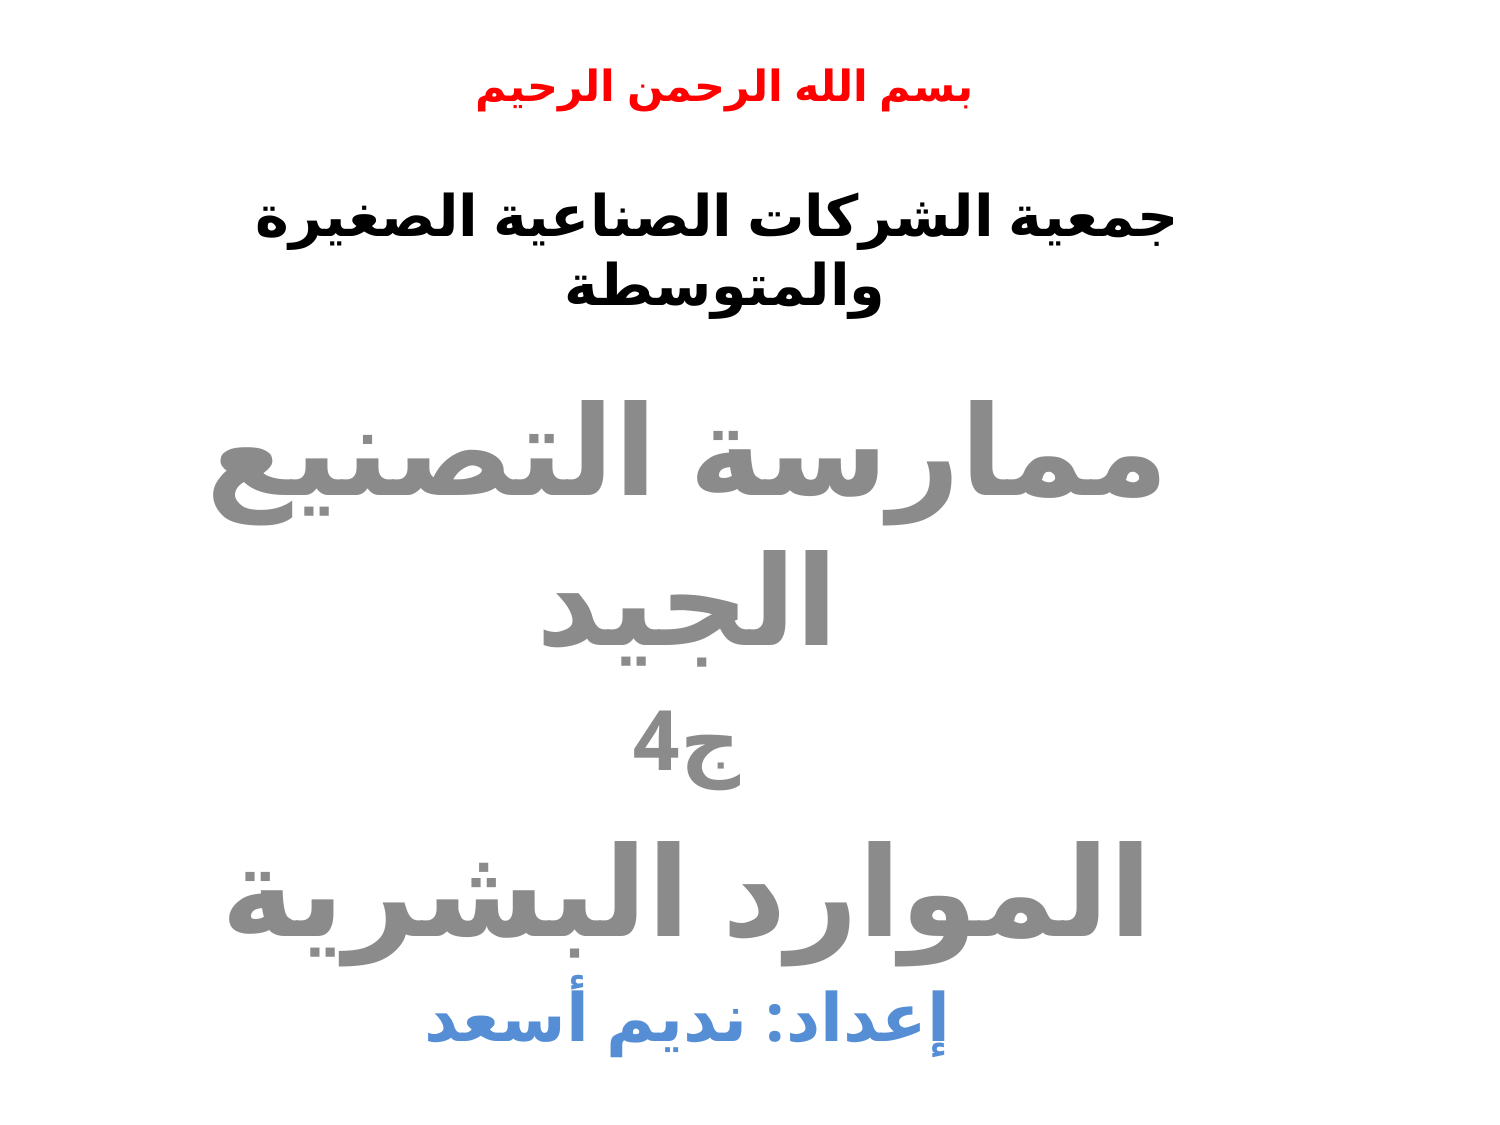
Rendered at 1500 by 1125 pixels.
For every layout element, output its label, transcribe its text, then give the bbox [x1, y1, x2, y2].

subtitle ممارسة التصنيع الجيد ج4 الموارد البشرية إعداد: نديم أسعد [162, 362, 1213, 963]
title بسم الله الرحمن الرحيم جمعية الشركات الصناعية الصغيرة والمتوسطة [87, 50, 1363, 325]
